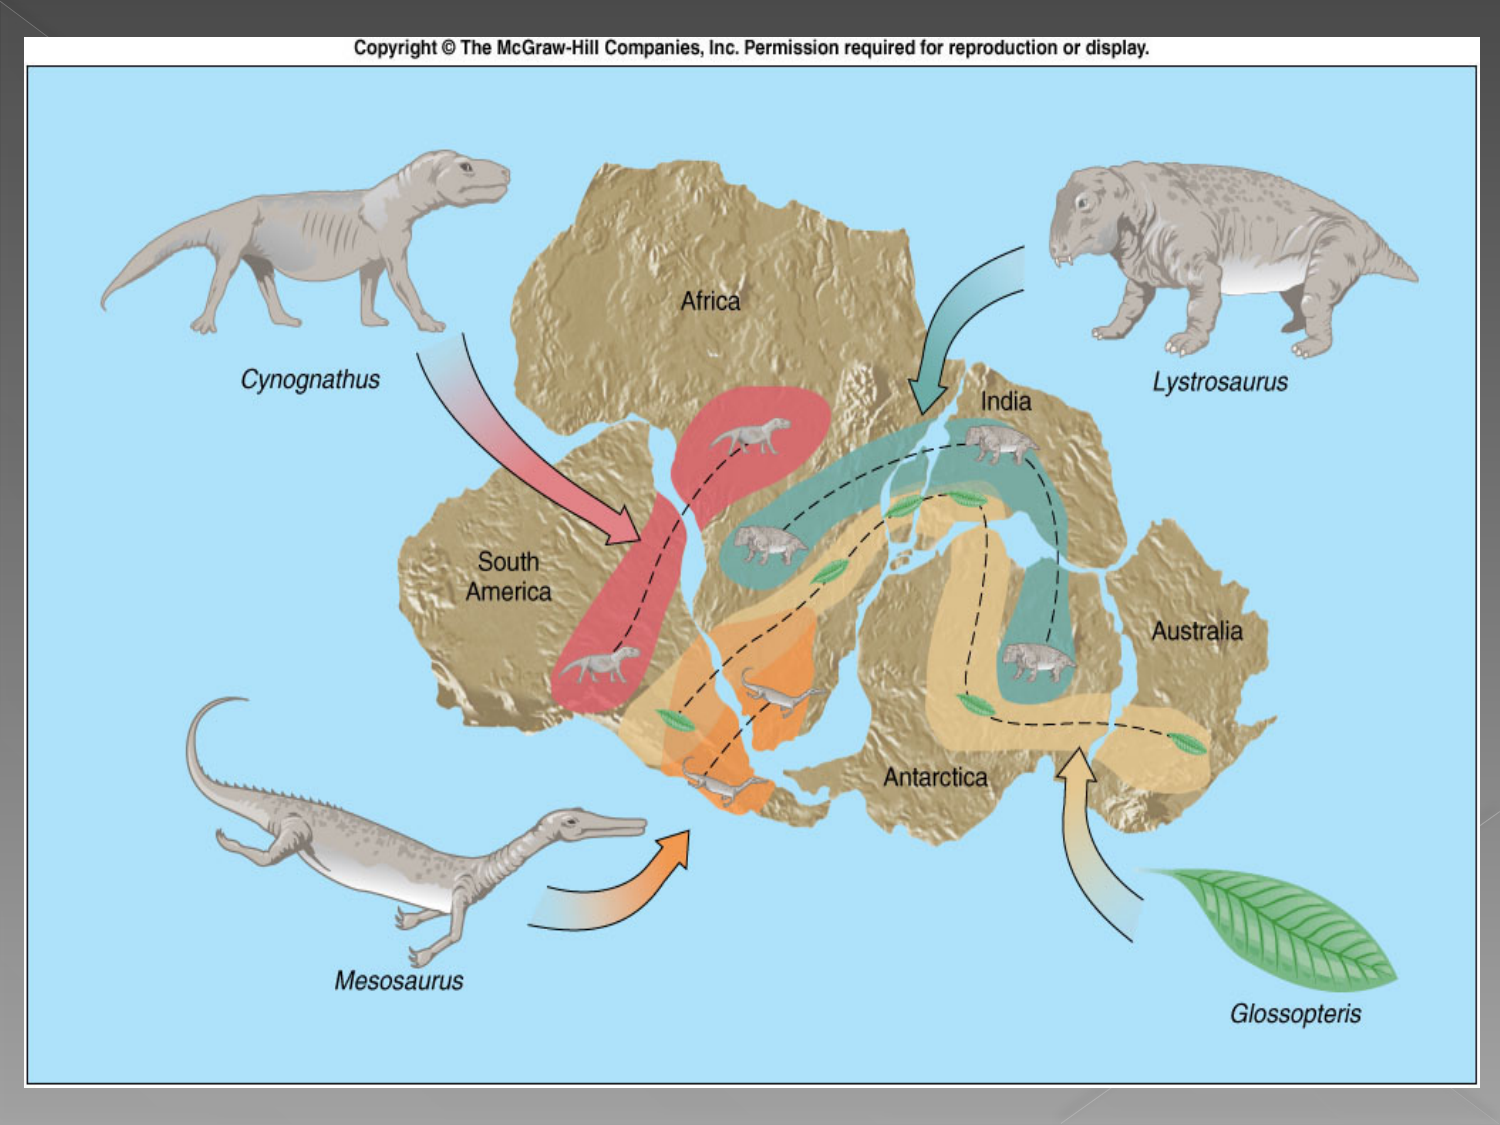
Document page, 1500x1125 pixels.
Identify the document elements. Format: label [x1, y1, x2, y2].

list [24, 37, 1481, 1088]
